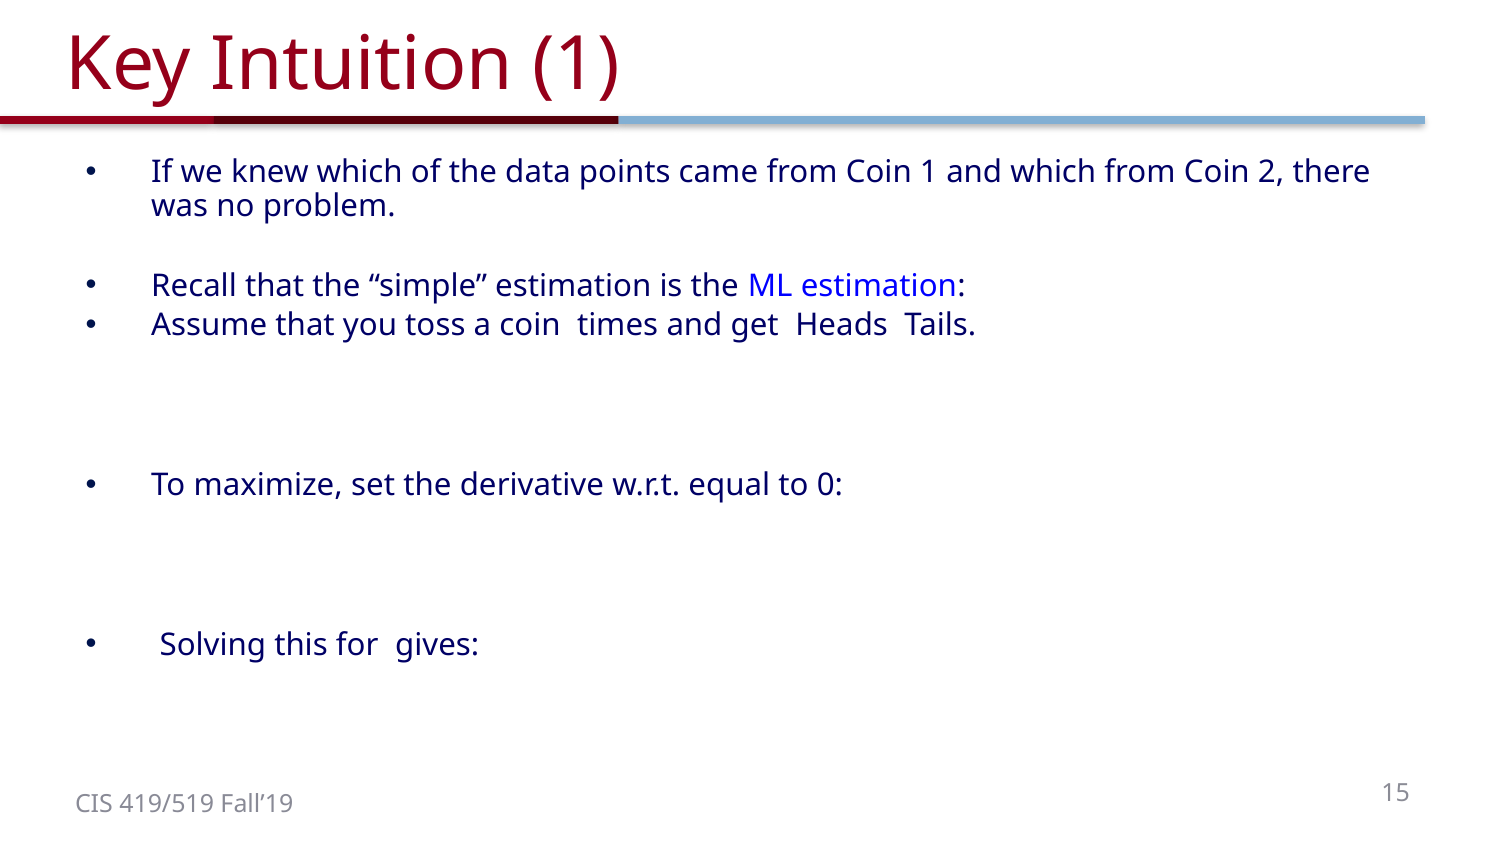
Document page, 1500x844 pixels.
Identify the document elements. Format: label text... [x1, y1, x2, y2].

slide_number 15 [1074, 770, 1425, 816]
title Key Intuition (1) [50, 2, 1401, 117]
